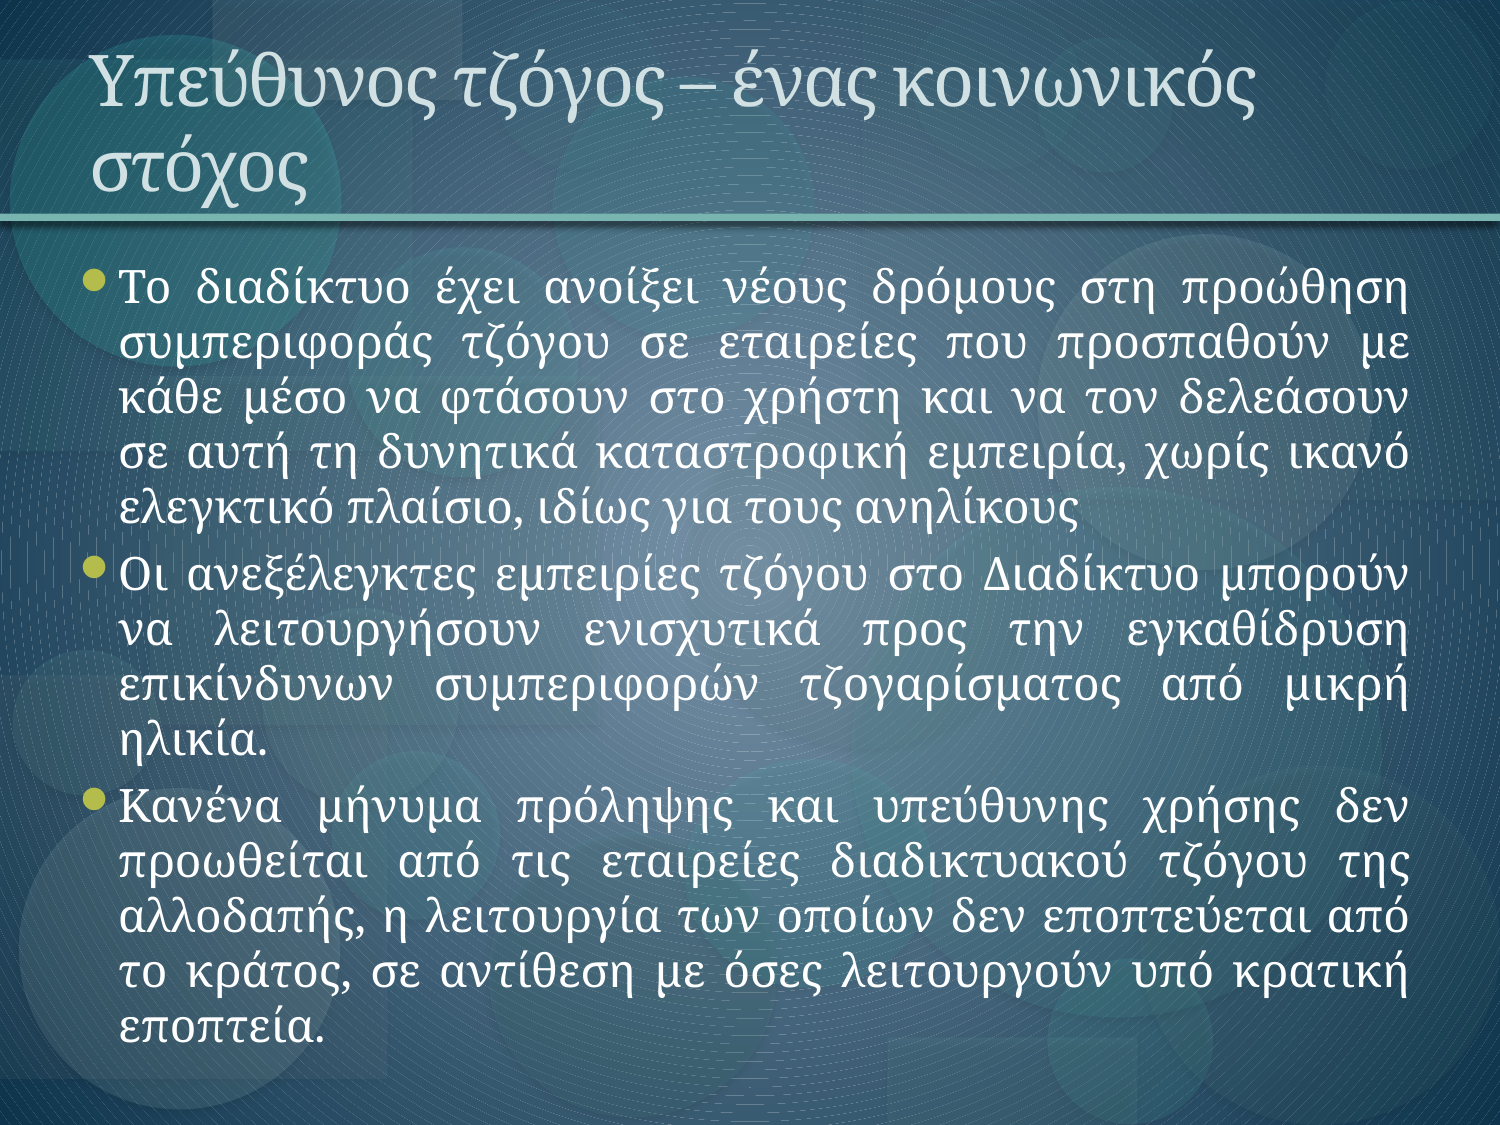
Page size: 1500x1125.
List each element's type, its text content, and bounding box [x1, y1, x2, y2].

title Υπεύθυνος τζόγος – ένας κοινωνικός στόχος [75, 26, 1425, 214]
list Το διαδίκτυο έχει ανοίξει νέους δρόμους στη προώθηση συμπεριφοράς τζόγου σε εταιρείες που προσπαθούν με κάθε μέσο να φτάσουν στο χρήστη και να τον δελεάσουν σε αυτή τη δυνητικά καταστροφική εμπειρία, χωρίς ικανό ελεγκτικό πλαίσιο, ιδίως για τους ανηλίκους Οι ανεξέλεγκτες εμπειρίες τζόγου στο Διαδίκτυο μπορούν να λειτουργήσουν ενισχυτικά προς την εγκαθίδρυση επικίνδυνων συμπεριφορών τζογαρίσματος από μικρή ηλικία. Κανένα μήνυμα πρόληψης και υπεύθυνης χρήσης δεν προωθείται από τις εταιρείες διαδικτυακού τζόγου της αλλοδαπής, η λειτουργία των οποίων δεν εποπτεύεται από το κράτος, σε αντίθεση με όσες λειτουργούν υπό κρατική εποπτεία. [64, 249, 1425, 1071]
